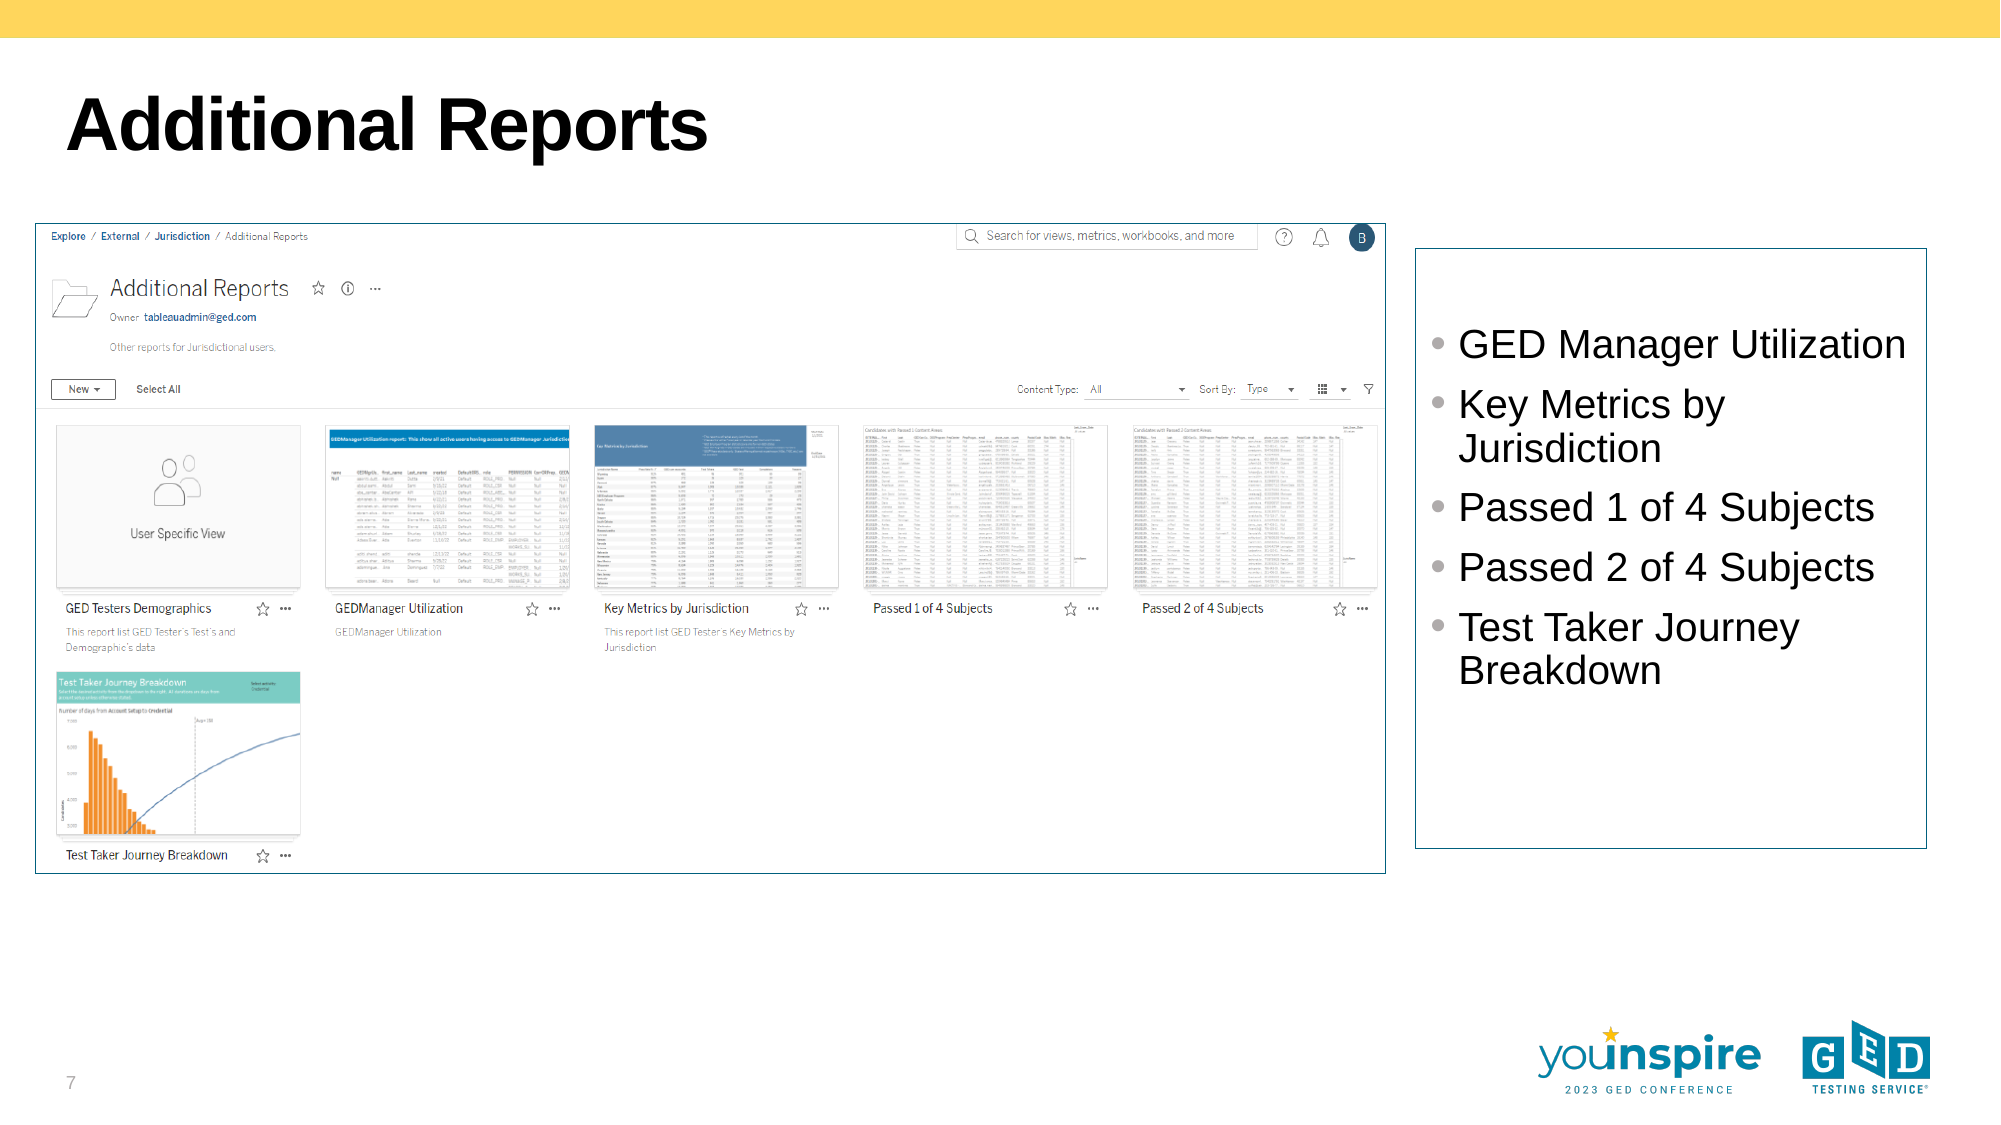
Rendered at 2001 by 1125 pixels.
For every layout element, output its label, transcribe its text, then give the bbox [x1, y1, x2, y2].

picture [37, 225, 1384, 872]
title Additional Reports [65, 86, 1928, 278]
list GED Manager Utilization Key Metrics by Jurisdiction Passed 1 of 4 Subjects Passed 2 of 4 Subjects Test Taker Journey Breakdown [1415, 278, 1927, 849]
slide_number 7 [65, 1057, 516, 1094]
